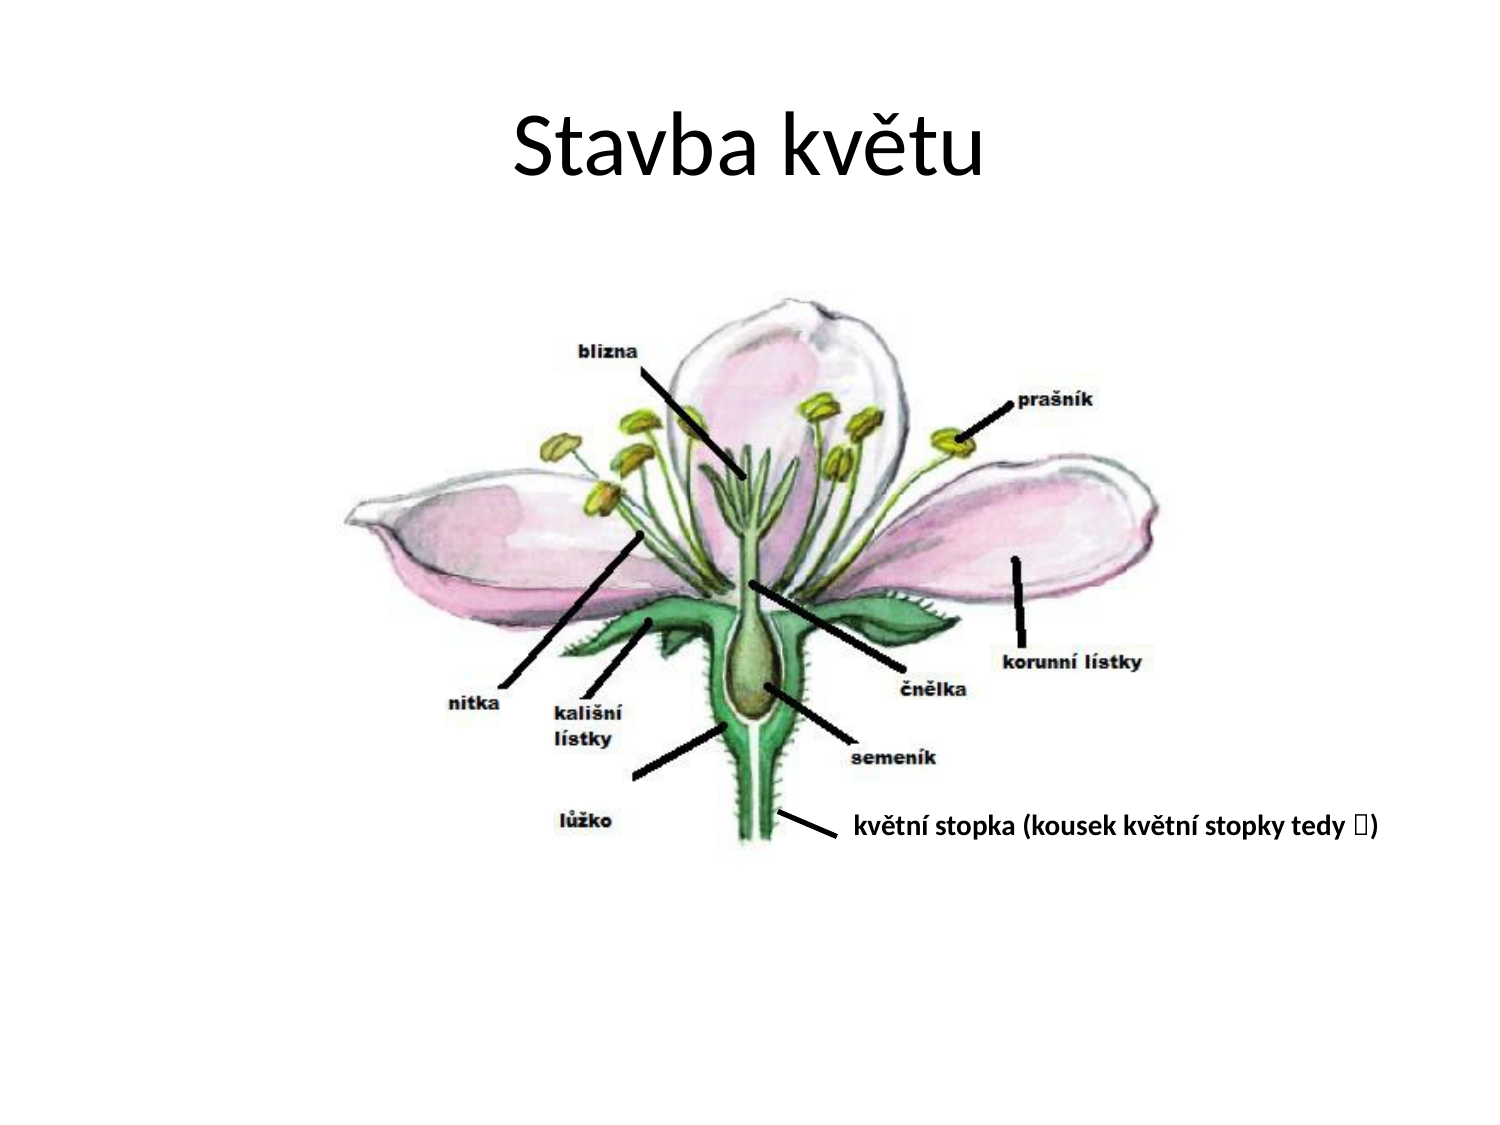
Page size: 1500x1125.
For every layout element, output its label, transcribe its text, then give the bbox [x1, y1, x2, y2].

title Stavba květu [75, 45, 1425, 233]
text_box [777, 811, 838, 837]
picture [336, 290, 1406, 1000]
